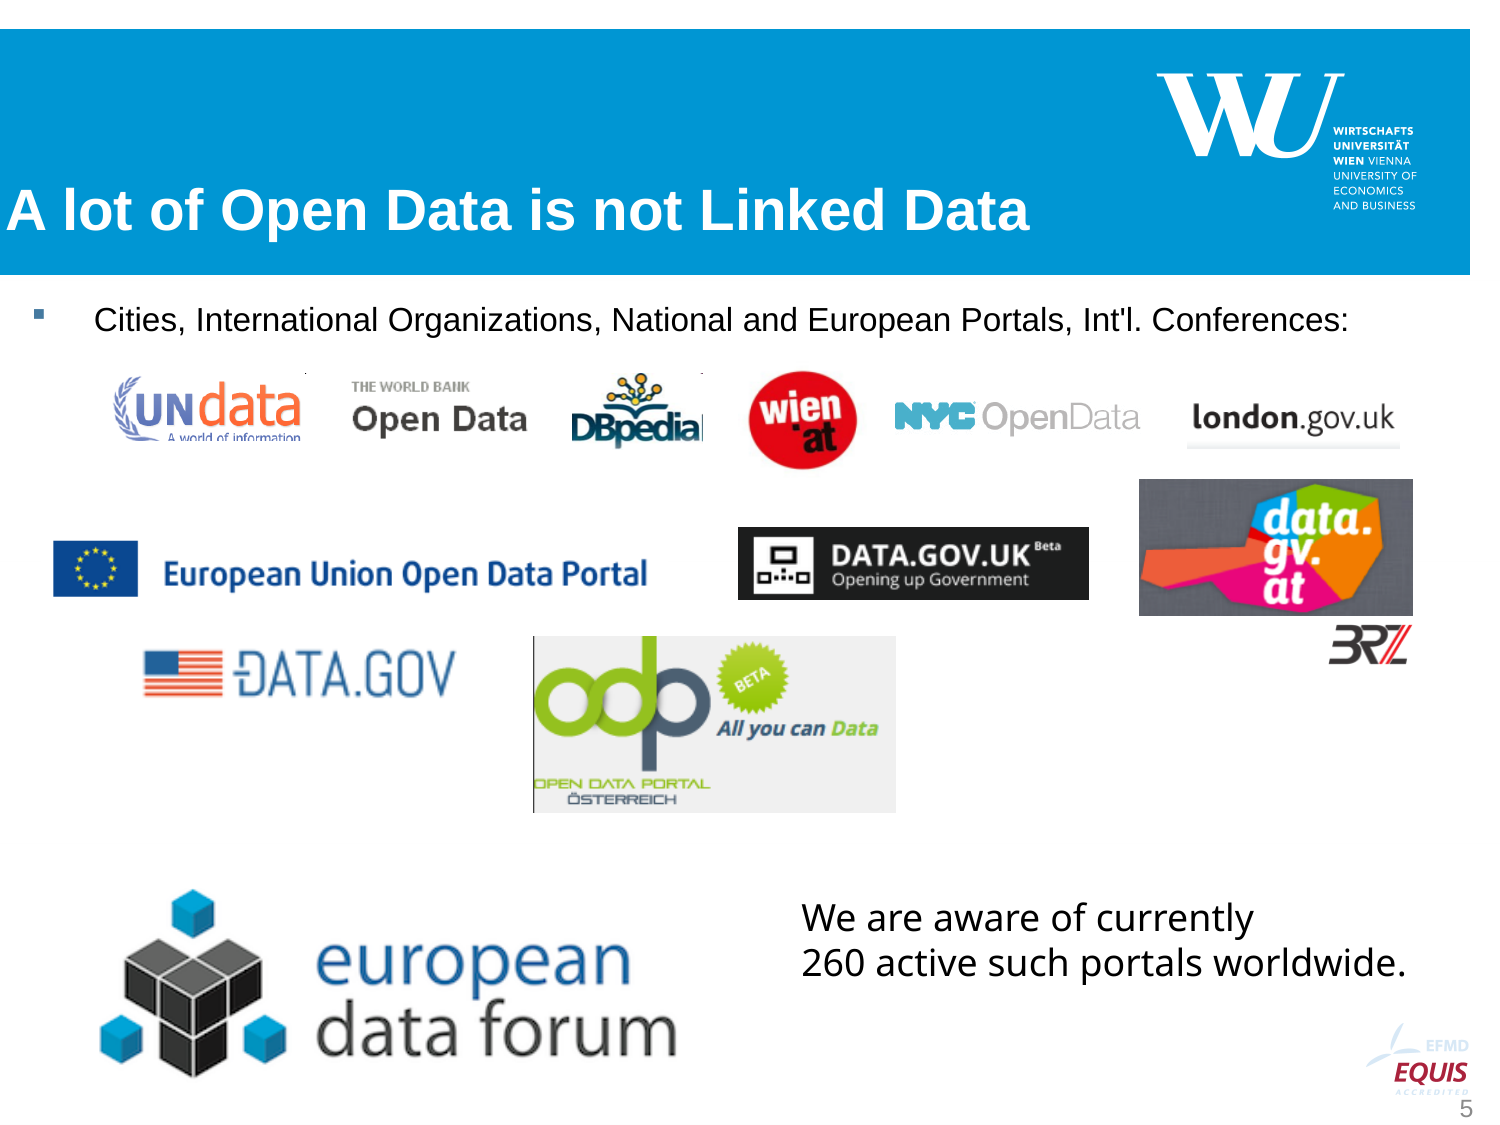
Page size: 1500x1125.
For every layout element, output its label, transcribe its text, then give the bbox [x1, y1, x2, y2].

picture [572, 373, 703, 451]
picture [1158, 74, 1344, 158]
list Cities, International Organizations, National and European Portals, Int'l. Conferences: [0, 290, 1430, 1059]
picture [533, 636, 897, 814]
slide_number 5 [1444, 1084, 1500, 1125]
picture [348, 373, 530, 440]
picture [1328, 624, 1413, 665]
picture [621, 424, 630, 437]
picture [737, 526, 1090, 600]
picture [1186, 385, 1401, 450]
picture [1139, 479, 1413, 616]
picture [0, 0, 1500, 1125]
picture [130, 637, 482, 716]
picture [737, 361, 869, 480]
picture [41, 526, 668, 618]
picture [891, 385, 1142, 451]
text_box We are aware of currently 260 active such portals worldwide. [786, 886, 1423, 992]
title A lot of Open Data is not Linked Data [5, 134, 1188, 279]
picture [111, 373, 307, 441]
picture [574, 417, 590, 436]
